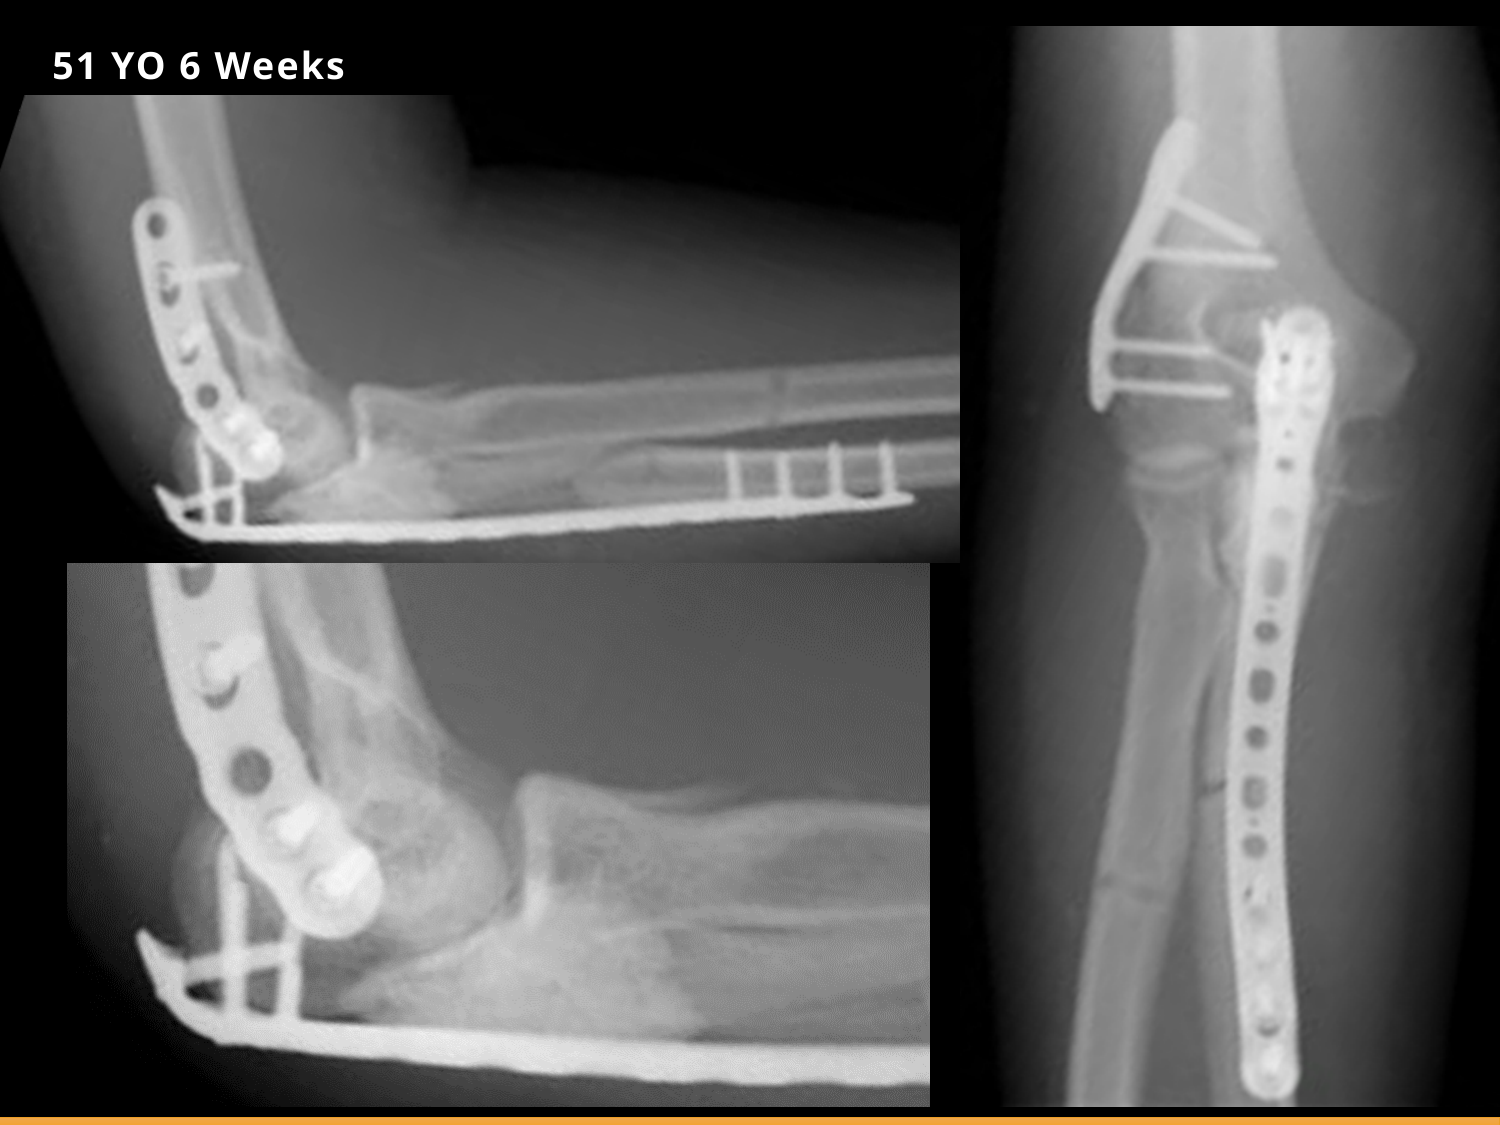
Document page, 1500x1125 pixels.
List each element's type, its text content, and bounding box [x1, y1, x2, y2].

title 51 YO 6 Weeks [37, 39, 960, 95]
picture [0, 26, 1500, 1107]
